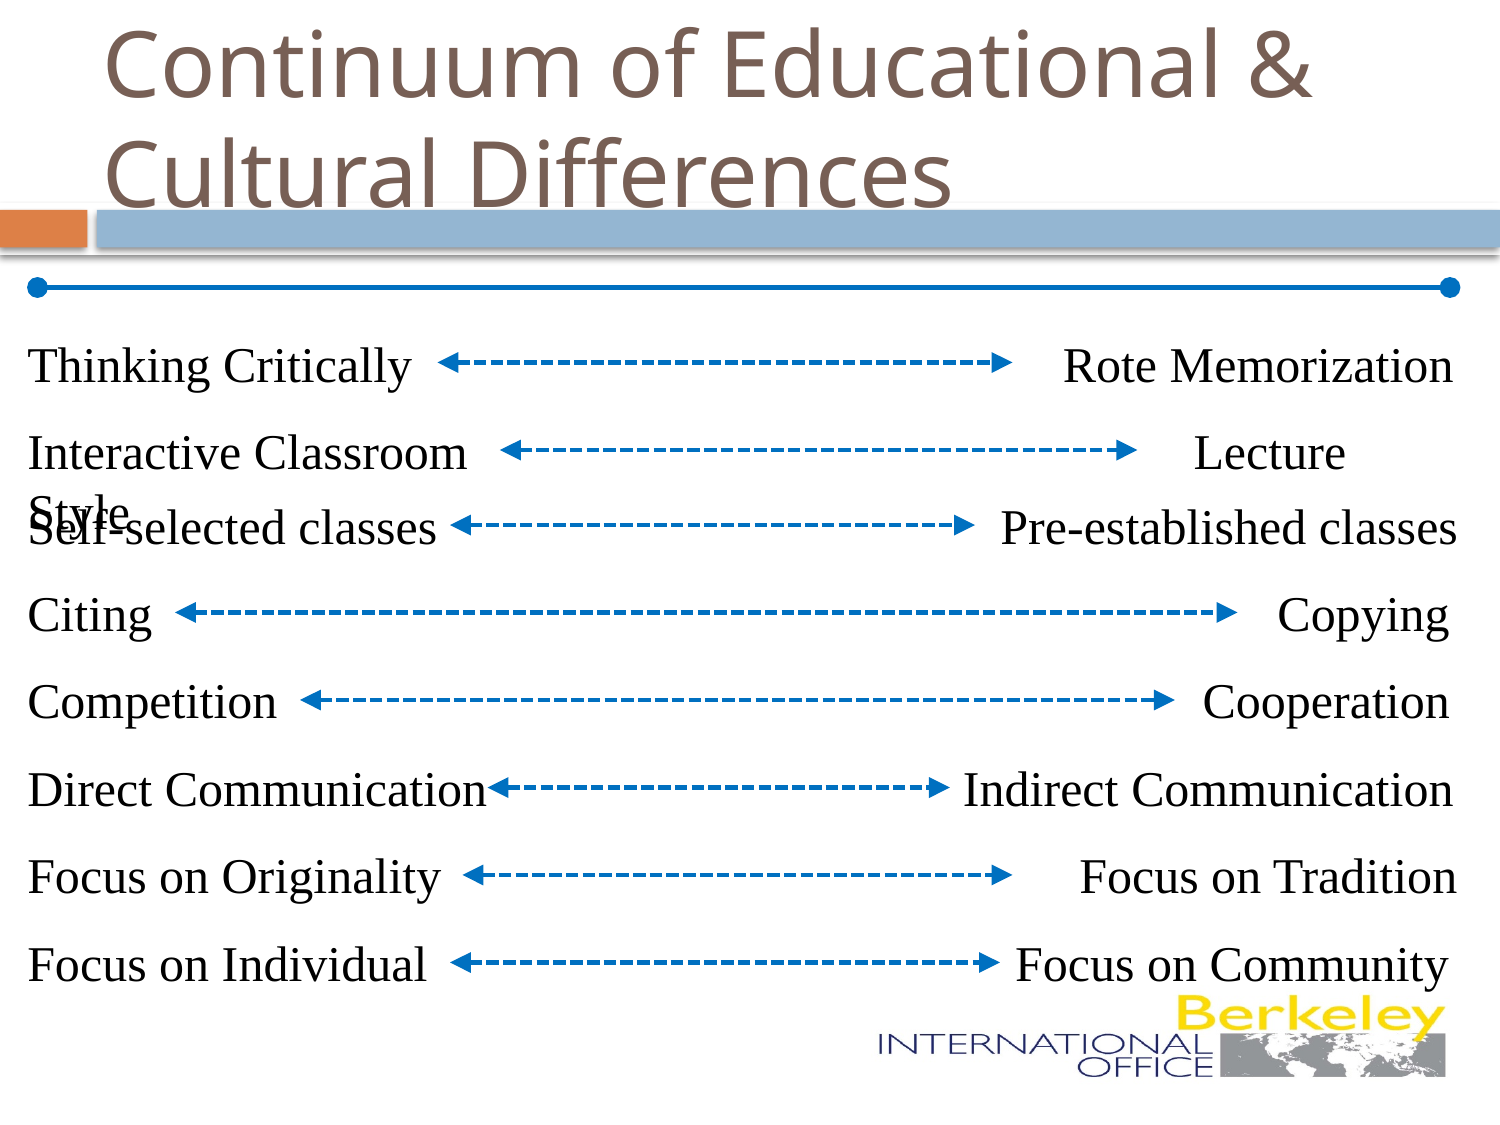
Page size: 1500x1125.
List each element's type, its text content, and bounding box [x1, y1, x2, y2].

text_box Direct Communication…………...………….. Indirect Communication [12, 749, 1475, 824]
text_box Self-selected classes…………...………………..Pre-established classes [12, 487, 1475, 563]
text_box Thinking Critically……………………….........…...Rote Memorization [12, 324, 1475, 400]
text_box Citing………………………...............................................…...Copying [12, 574, 1475, 649]
text_box Competition………………………...............................…...Cooperation [12, 661, 1475, 737]
picture [849, 999, 1475, 1101]
title Continuum of Educational & Cultural Differences [87, 44, 1426, 188]
text_box Focus on Individual………….............…………..Focus on Community [12, 924, 1475, 999]
text_box Interactive Classroom…………...……………….........…..Lecture Style [12, 412, 1475, 487]
text_box Focus on Originality………….........………………..Focus on Tradition [12, 836, 1475, 912]
